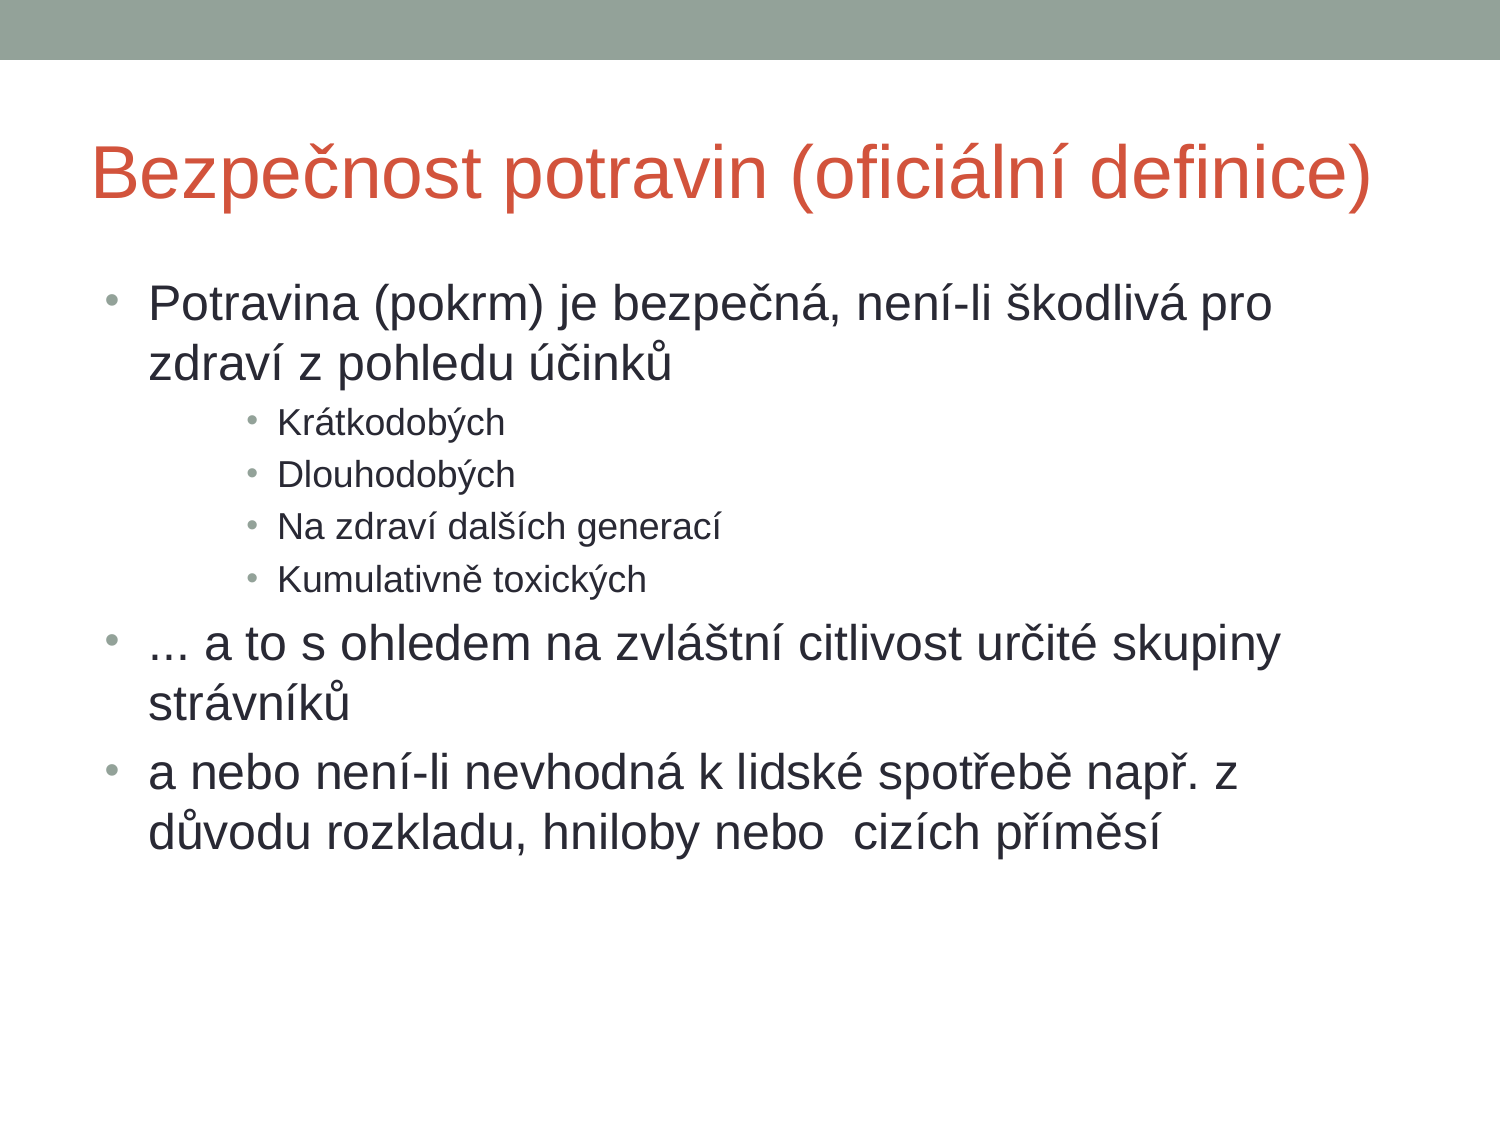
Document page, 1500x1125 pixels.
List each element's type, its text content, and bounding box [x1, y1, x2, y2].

list Potravina (pokrm) je bezpečná, není-li škodlivá pro zdraví z pohledu účinků Krátkodobých Dlouhodobých Na zdraví dalších generací Kumulativně toxických ... a to s ohledem na zvláštní citlivost určité skupiny strávníků a nebo není-li nevhodná k lidské spotřebě např. z důvodu rozkladu, hniloby nebo cizích příměsí [75, 262, 1425, 1063]
title Bezpečnost potravin (oficiální definice) [75, 87, 1425, 250]
